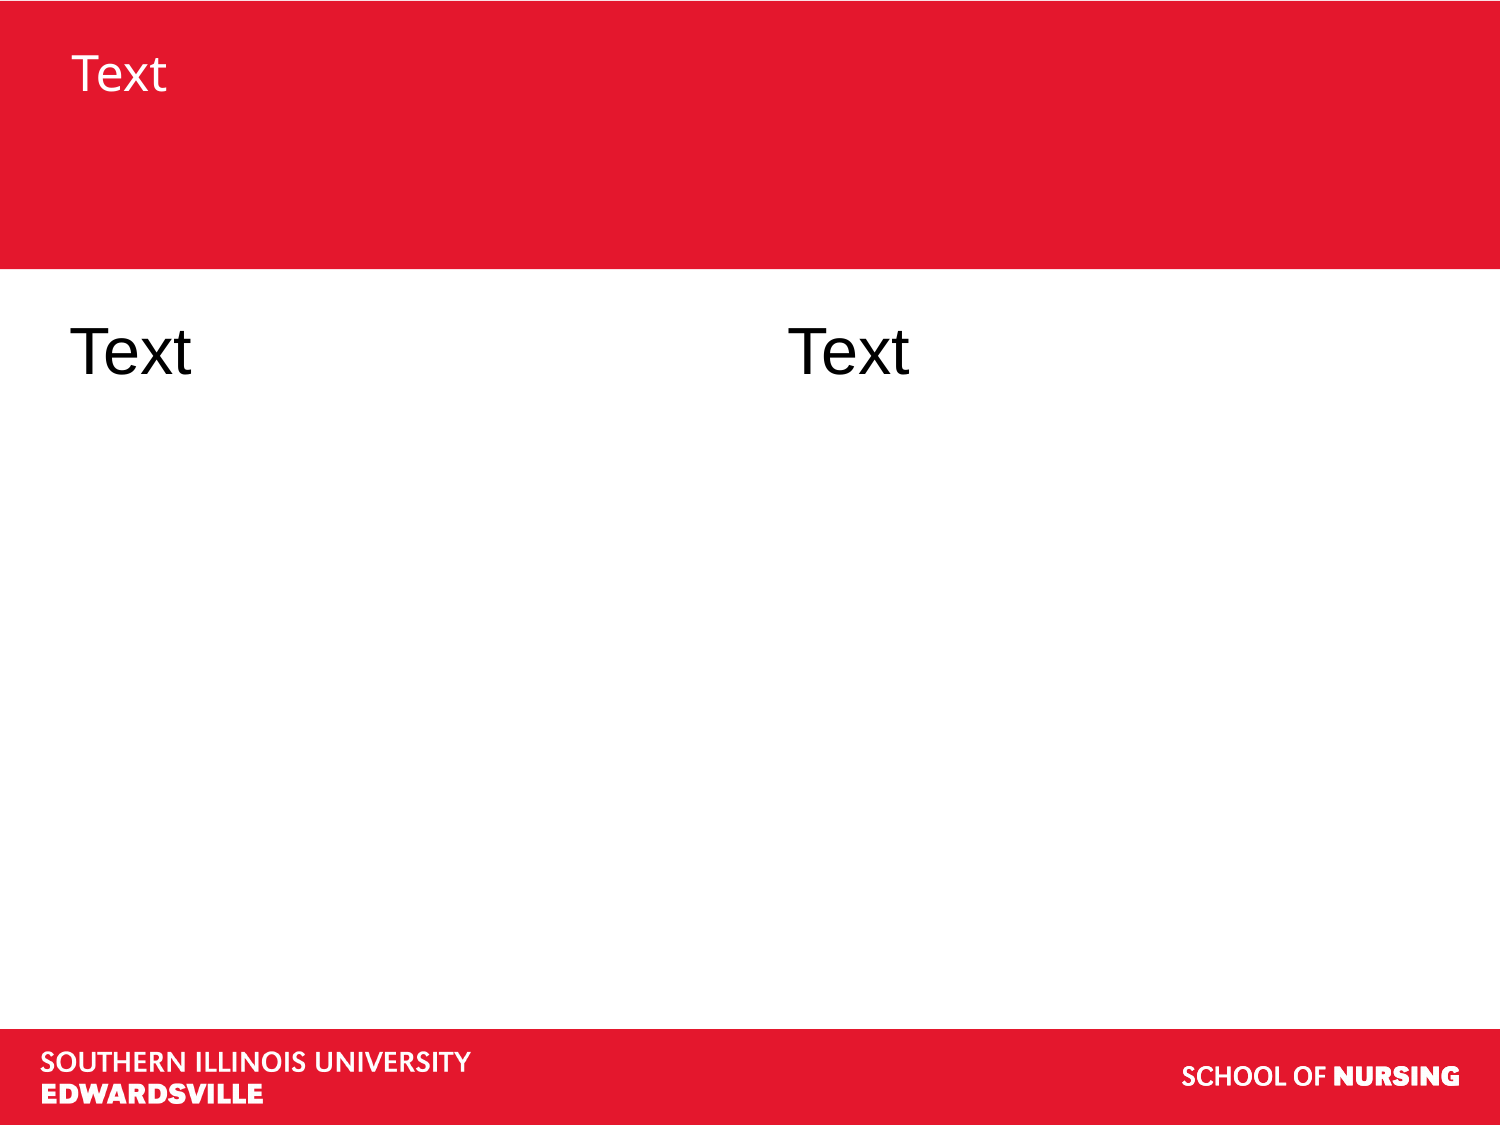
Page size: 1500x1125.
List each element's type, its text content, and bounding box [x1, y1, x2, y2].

list Text [772, 309, 1445, 978]
picture [1182, 1066, 1459, 1086]
title Text [56, 41, 1444, 223]
picture [40, 1051, 471, 1104]
list Text [55, 309, 728, 978]
